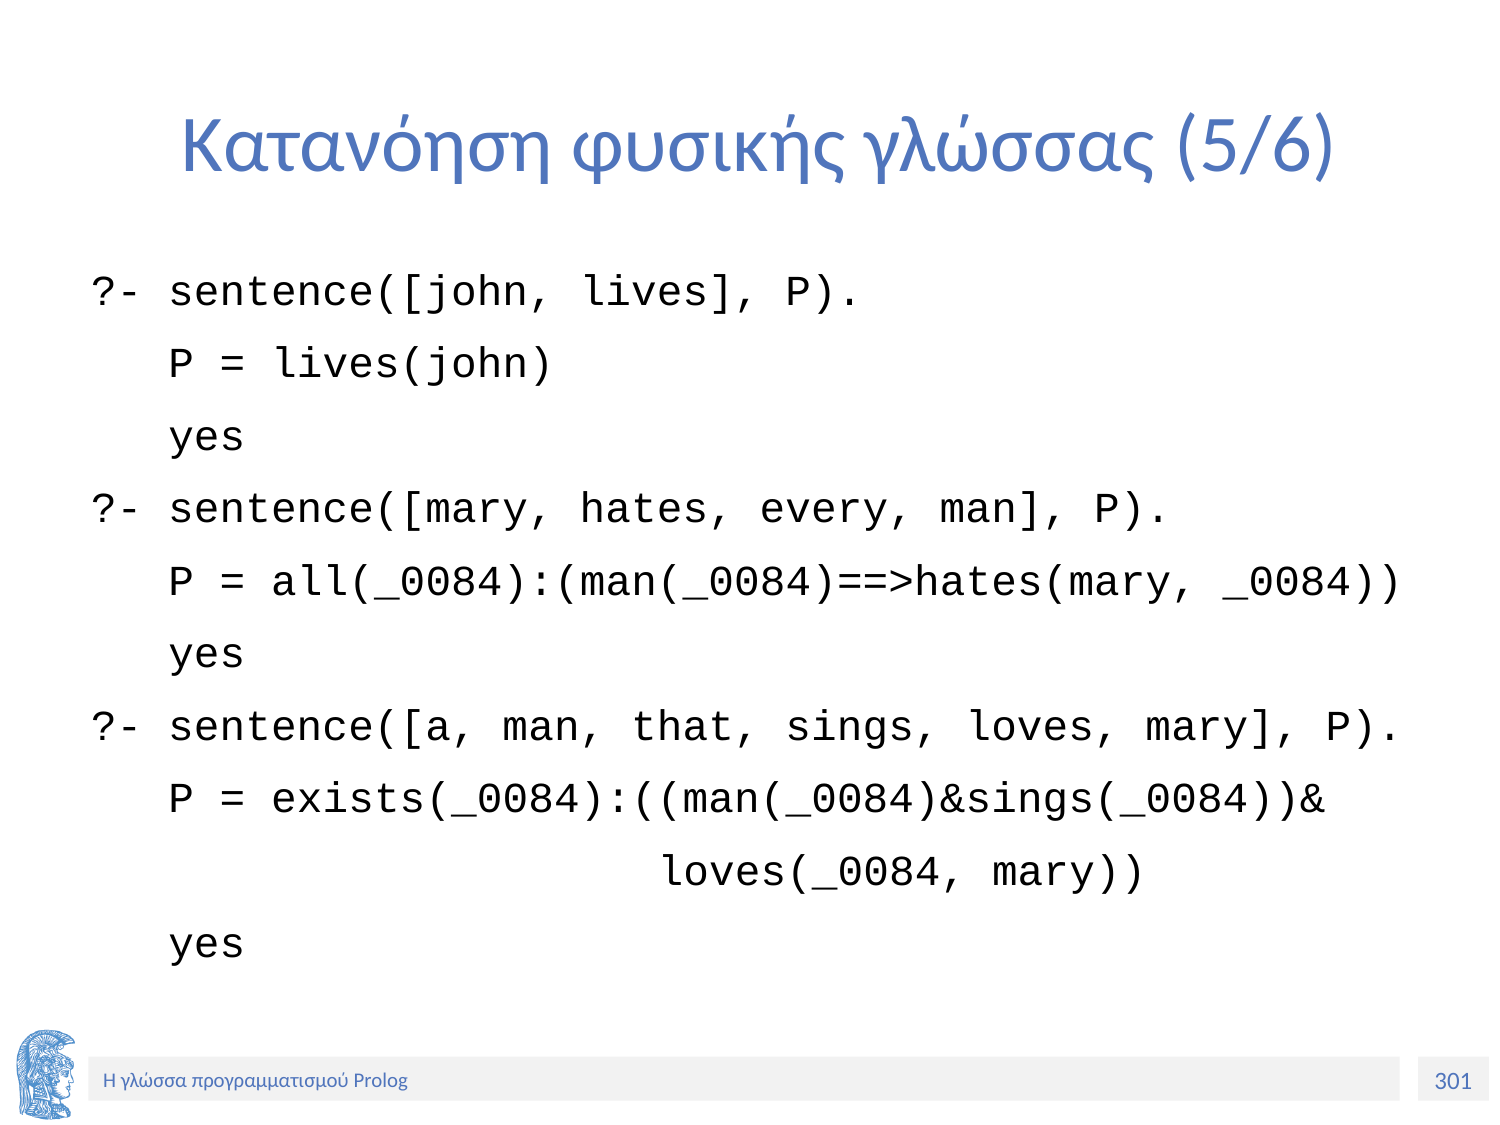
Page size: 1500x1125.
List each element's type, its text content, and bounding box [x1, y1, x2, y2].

picture [9, 1026, 81, 1120]
title Κατανόηση φυσικής γλώσσας (5/6) [75, 45, 1425, 233]
list ?- sentence([john, lives], P). P = lives(john) yes ?- sentence([mary, hates, every, man], P). P = all(_0084):(man(_0084)==>hates(mary, _0084)) yes ?- sentence([a, man, that, sings, loves, mary], P). P = exists(_0084):((man(_0084)&sings(_0084))& loves(_0084, mary)) yes [76, 255, 1427, 998]
